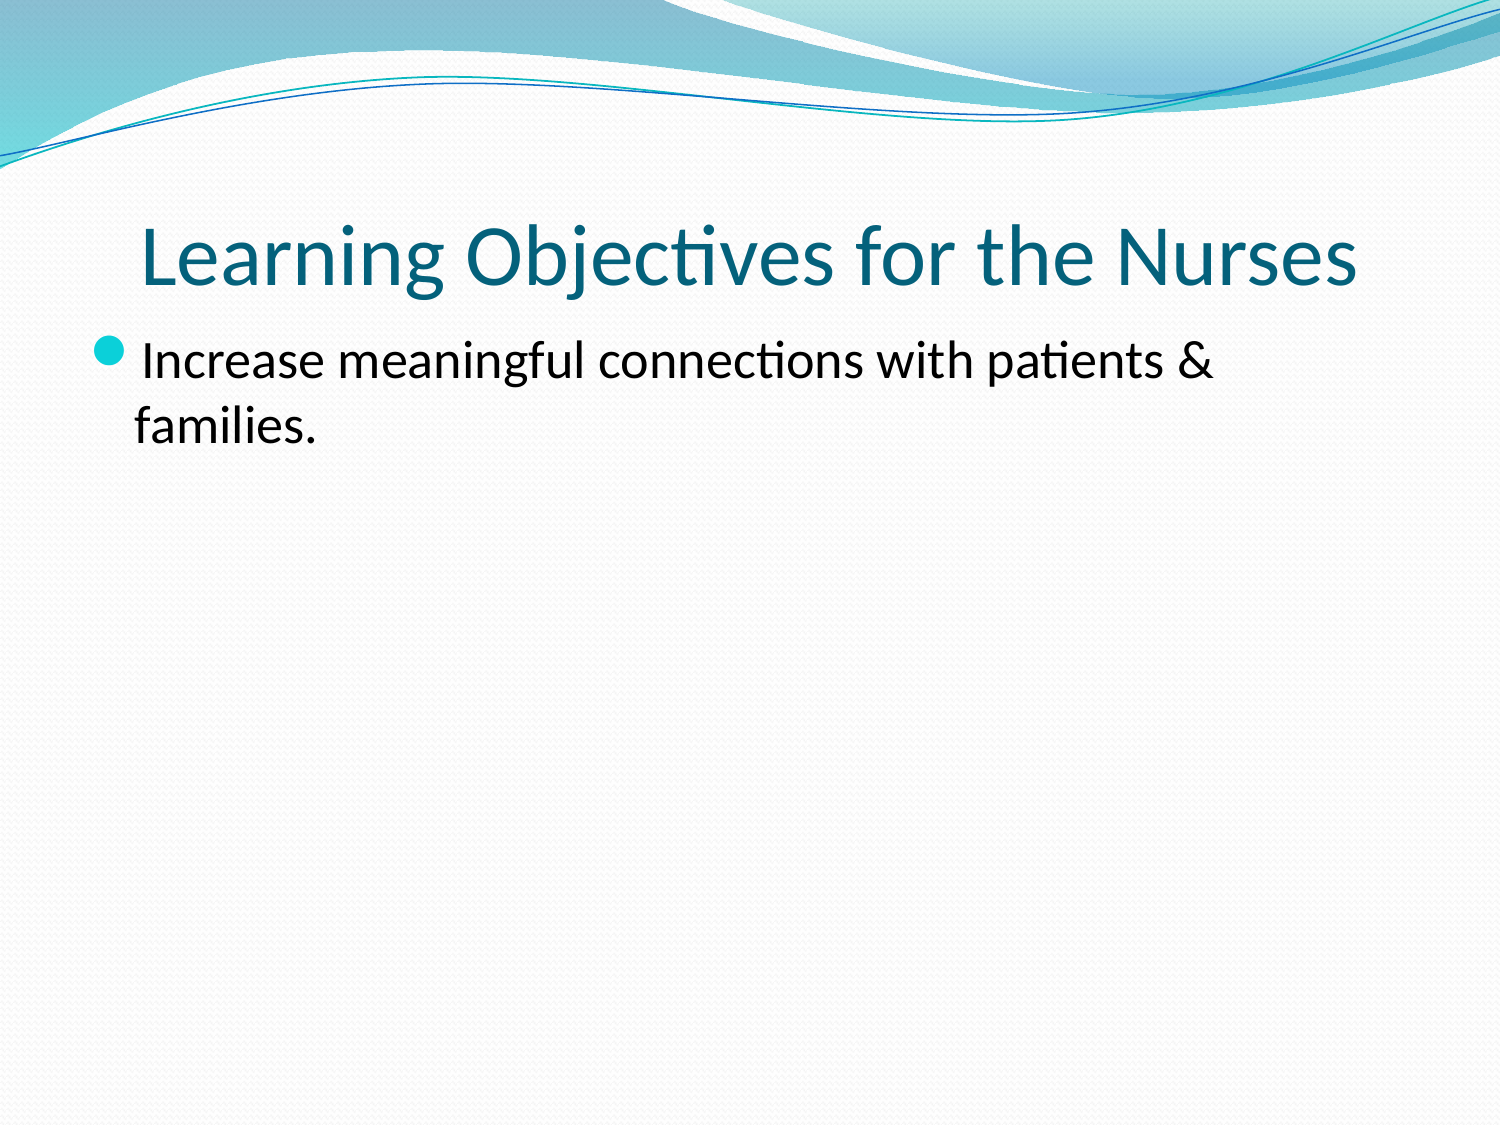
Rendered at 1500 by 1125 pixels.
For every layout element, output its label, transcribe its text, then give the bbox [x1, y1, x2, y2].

list Increase meaningful connections with patients & families. [75, 317, 1425, 1038]
title Learning Objectives for the Nurses [75, 115, 1425, 303]
